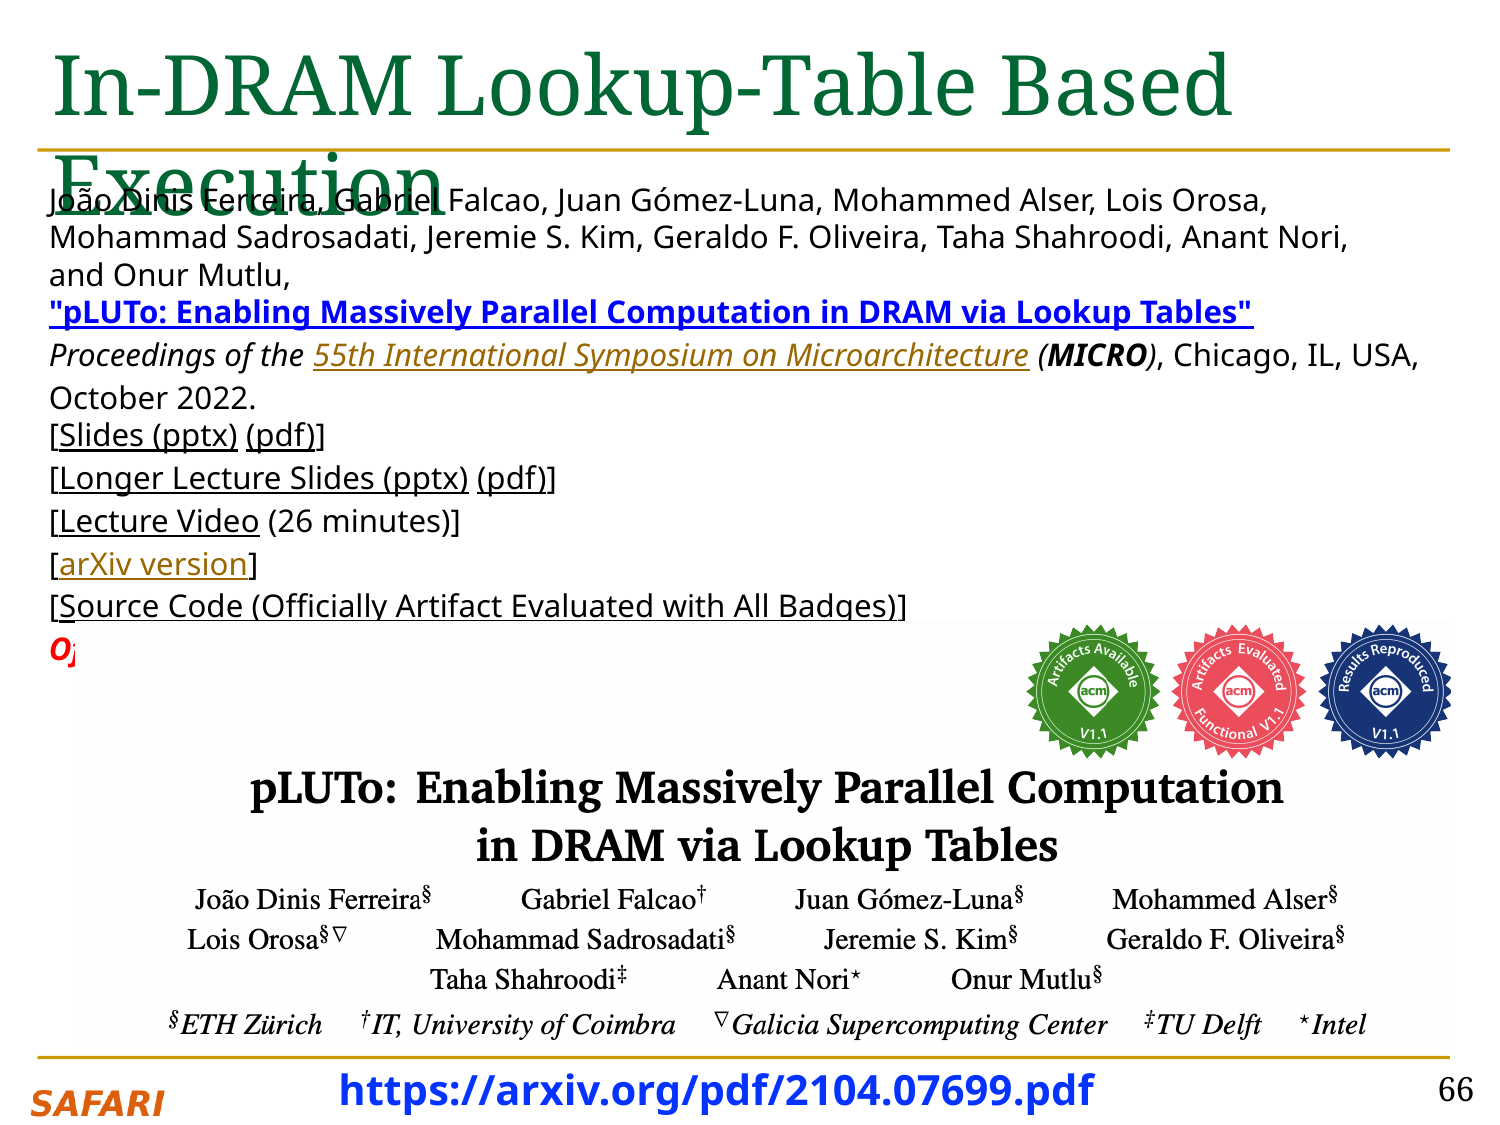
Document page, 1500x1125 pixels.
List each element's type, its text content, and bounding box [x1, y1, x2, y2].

slide_number 66 [1139, 1045, 1490, 1121]
title In-DRAM Lookup-Table Based Execution [37, 24, 1500, 170]
picture [74, 621, 1451, 1045]
picture [29, 1083, 169, 1124]
text_box https://arxiv.org/pdf/2104.07699.pdf [323, 1056, 1121, 1125]
list João Dinis Ferreira, Gabriel Falcao, Juan Gómez-Luna, Mohammed Alser, Lois Orosa, Mohammad Sadrosadati, Jeremie S. Kim, Geraldo F. Oliveira, Taha Shahroodi, Anant Nori, and Onur Mutlu, "pLUTo: Enabling Massively Parallel Computation in DRAM via Lookup Tables" Proceedings of the 55th International Symposium on Microarchitecture (MICRO), Chicago, IL, USA, October 2022. [Slides (pptx) (pdf)] [Longer Lecture Slides (pptx) (pdf)] [Lecture Video (26 minutes)] [arXiv version] [Source Code (Officially Artifact Evaluated with All Badges)] Officially artifact evaluated as available, reusable and reproducible. [33, 172, 1447, 1018]
